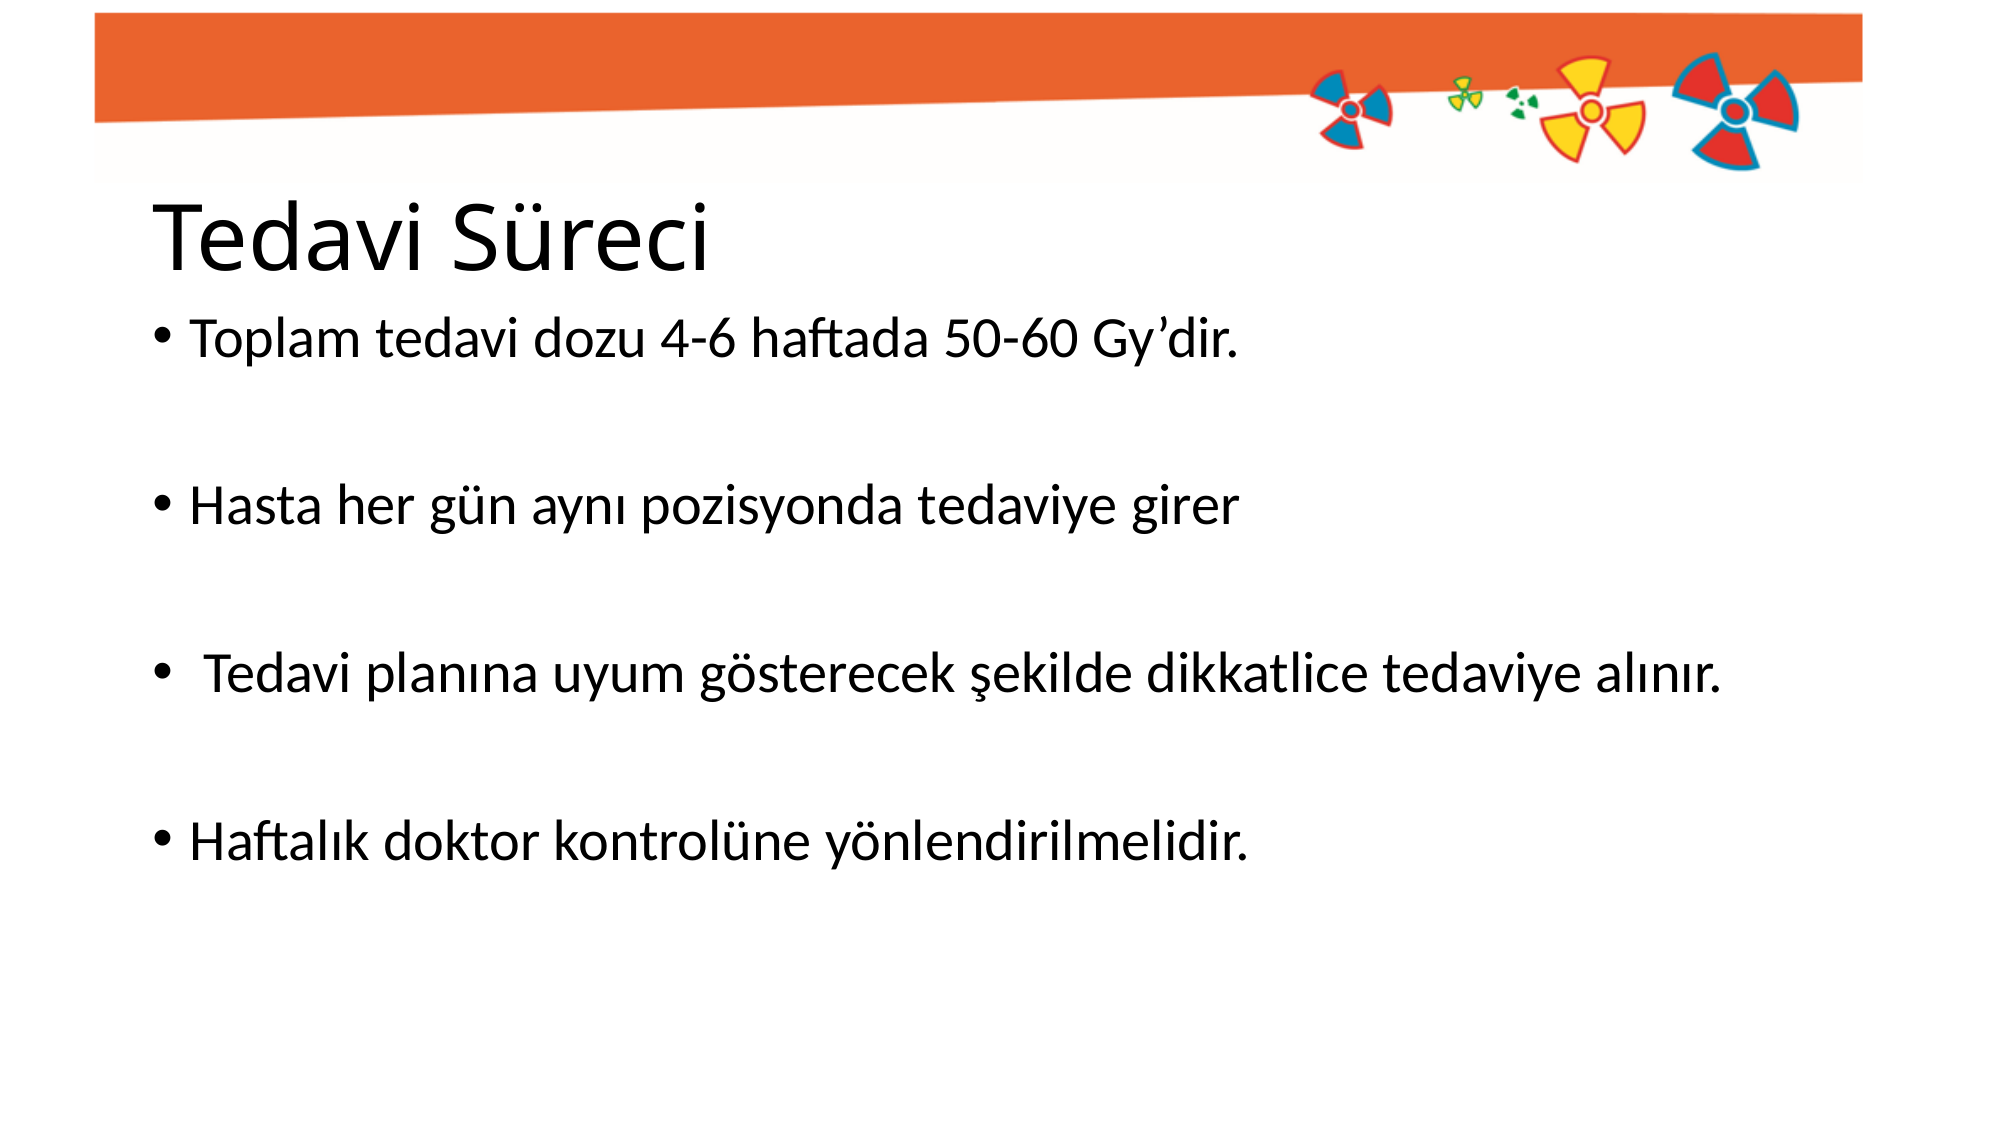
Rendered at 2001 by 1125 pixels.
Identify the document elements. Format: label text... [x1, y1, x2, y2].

list Toplam tedavi dozu 4-6 haftada 50-60 Gy’dir. Hasta her gün aynı pozisyonda tedaviye girer Tedavi planına uyum gösterecek şekilde dikkatlice tedaviye alınır. Haftalık doktor kontrolüne yönlendirilmelidir. [137, 299, 1863, 1014]
title Tedavi Süreci [137, 183, 1863, 299]
picture [79, 0, 1878, 183]
